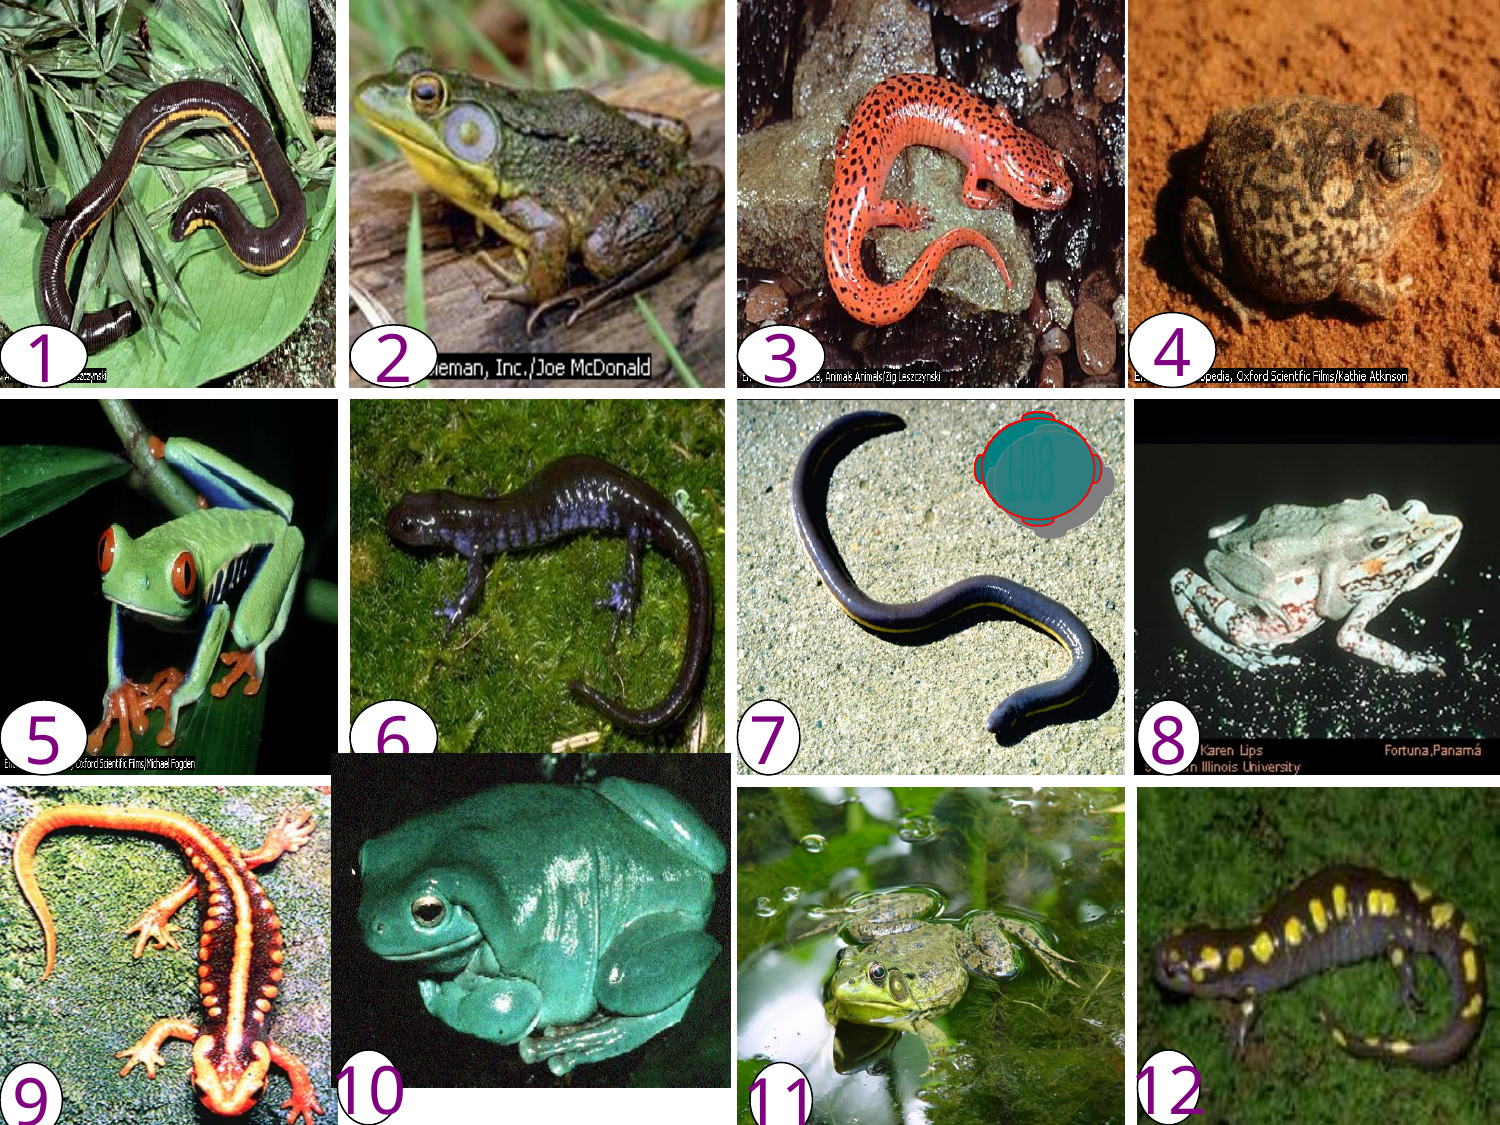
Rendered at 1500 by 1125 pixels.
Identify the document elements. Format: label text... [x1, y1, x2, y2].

picture [1133, 399, 1500, 776]
picture [349, 0, 726, 388]
picture [1128, 0, 1500, 388]
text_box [974, 412, 1102, 526]
picture [0, 0, 336, 388]
picture [0, 399, 732, 1125]
picture [737, 787, 1126, 1125]
text_box 10 [341, 1096, 400, 1125]
picture [737, 0, 1126, 388]
picture [1137, 787, 1500, 1125]
picture [737, 399, 1126, 776]
